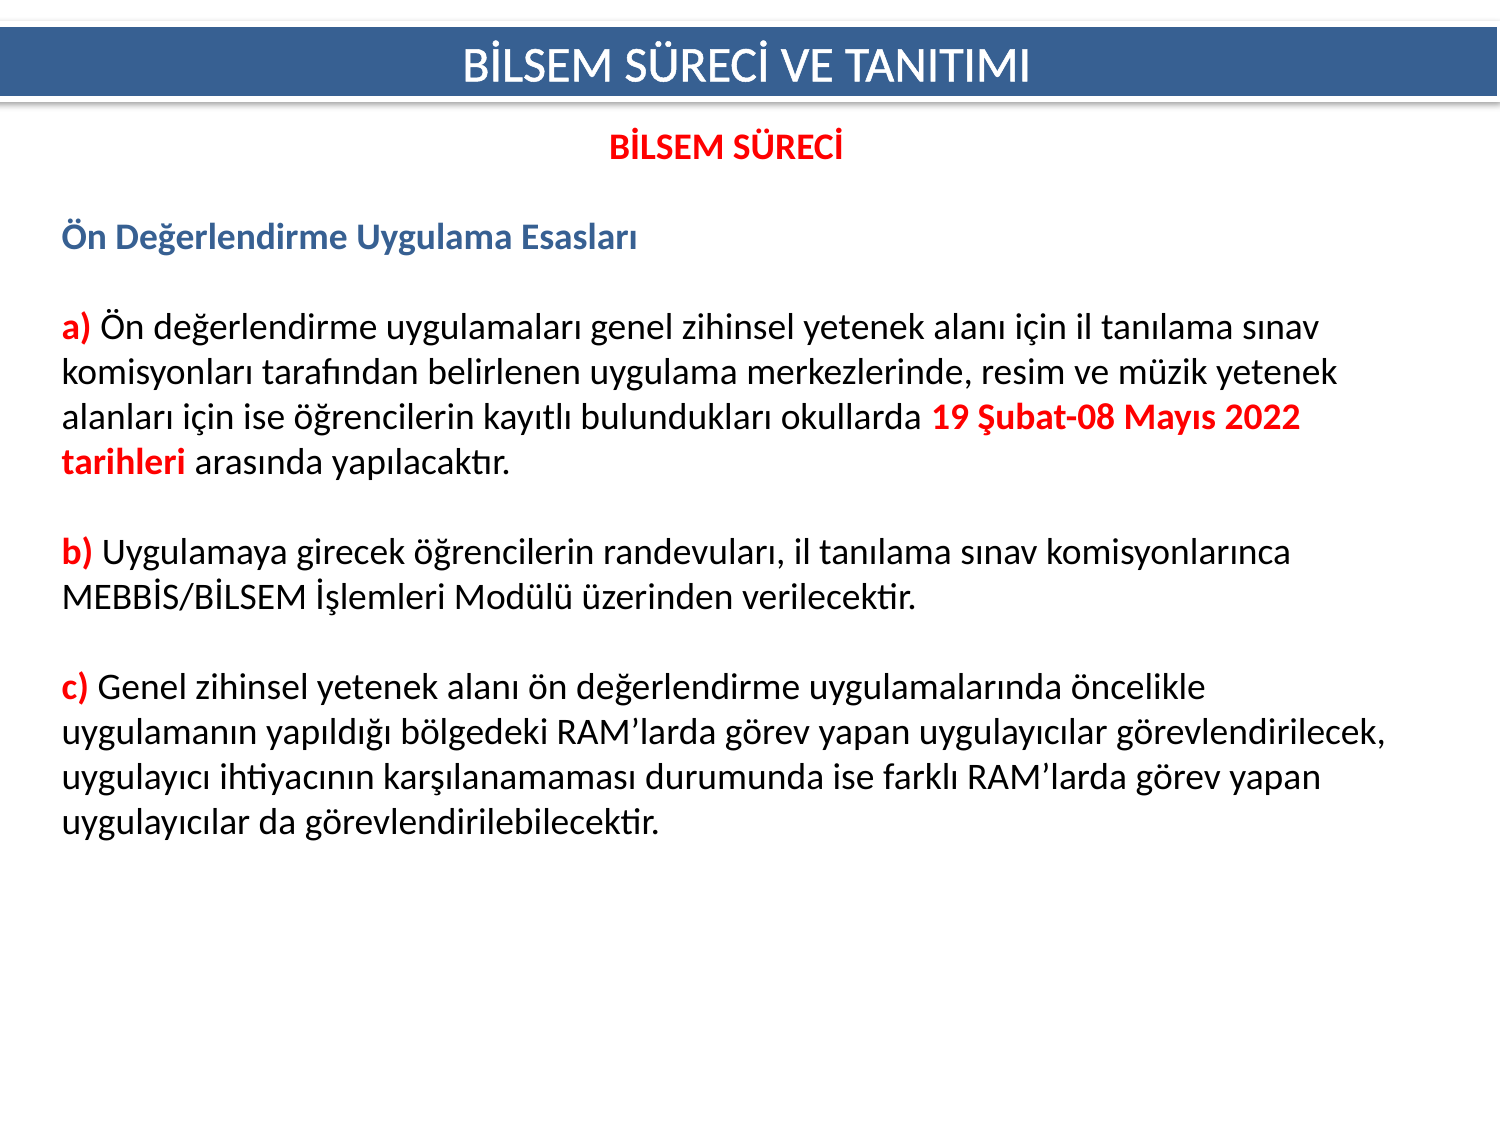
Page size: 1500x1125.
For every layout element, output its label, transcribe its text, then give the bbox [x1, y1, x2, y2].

text_box BİLSEM SÜRECİ VE TANITIMI [0, 21, 1500, 102]
text_box BİLSEM SÜRECİ Ön Değerlendirme Uygulama Esasları a) Ön değerlendirme uygulamaları genel zihinsel yetenek alanı için il tanılama sınav komisyonları tarafından belirlenen uygulama merkezlerinde, resim ve müzik yetenek alanları için ise öğrencilerin kayıtlı bulundukları okullarda 19 Şubat-08 Mayıs 2022 tarihleri arasında yapılacaktır. b) Uygulamaya girecek öğrencilerin randevuları, il tanılama sınav komisyonlarınca MEBBİS/BİLSEM İşlemleri Modülü üzerinden verilecektir. c) Genel zihinsel yetenek alanı ön değerlendirme uygulamalarında öncelikle uygulamanın yapıldığı bölgedeki RAM’larda görev yapan uygulayıcılar görevlendirilecek, uygulayıcı ihtiyacının karşılanamaması durumunda ise farklı RAM’larda görev yapan uygulayıcılar da görevlendirilebilecektir. [46, 114, 1407, 1029]
